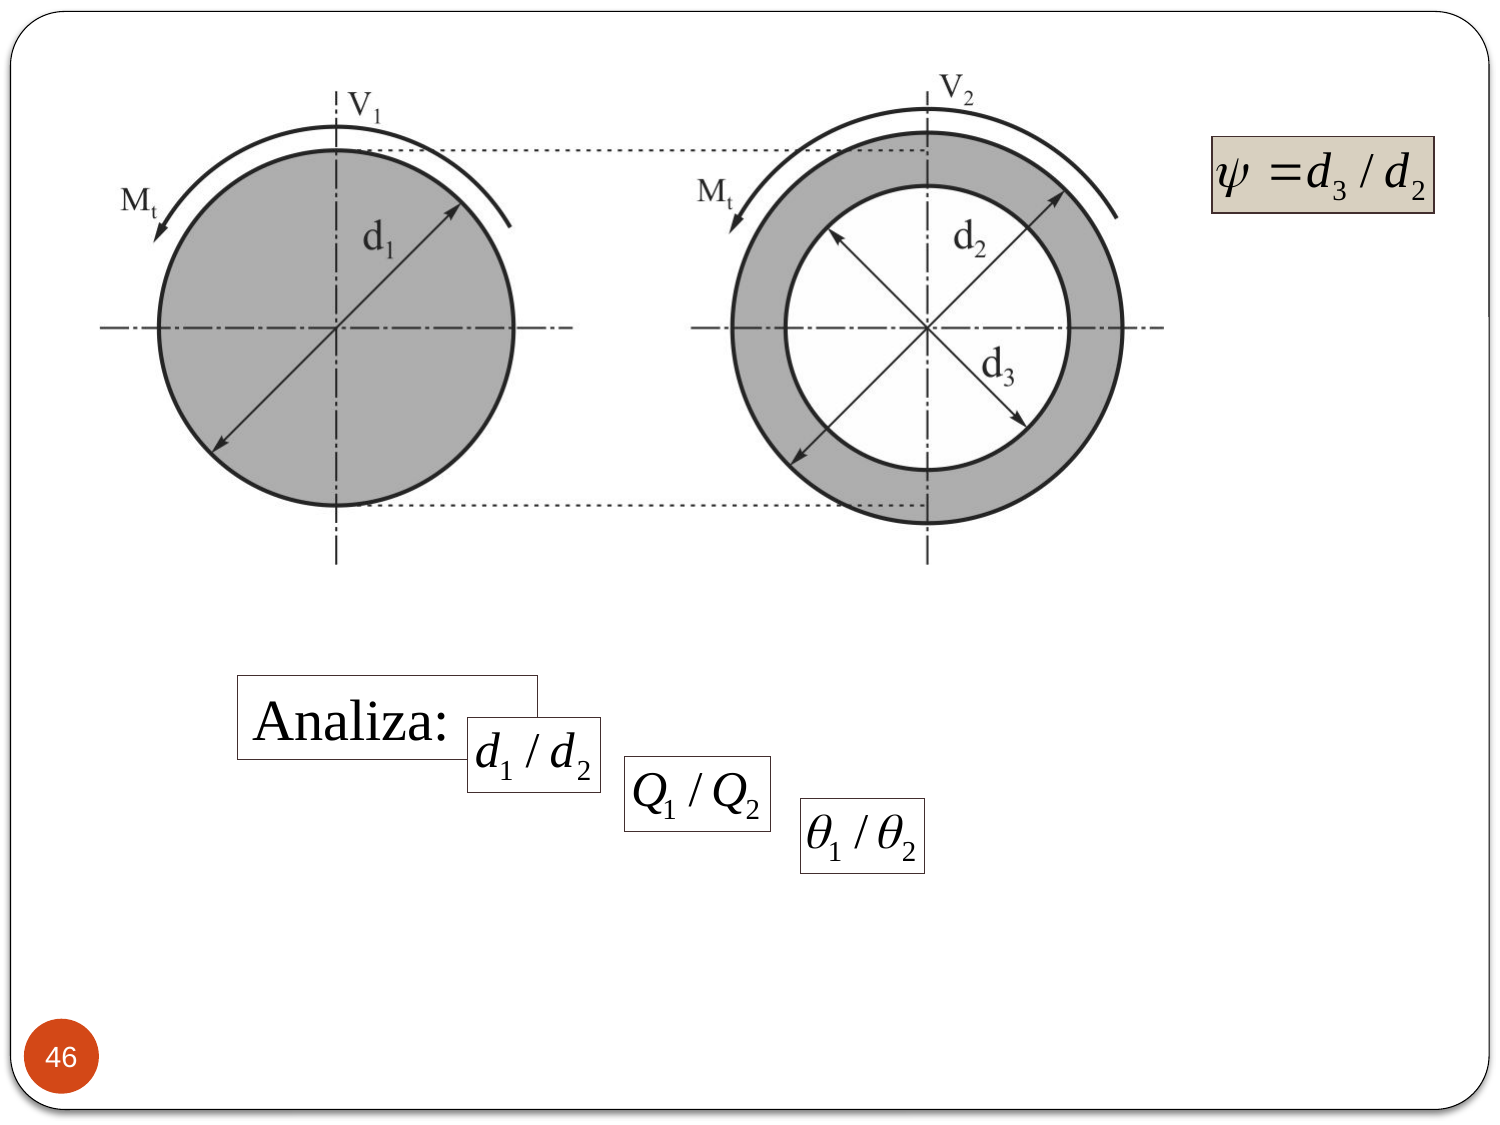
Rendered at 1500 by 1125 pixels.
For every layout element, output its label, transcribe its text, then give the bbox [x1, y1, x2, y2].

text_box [467, 717, 602, 794]
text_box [624, 755, 771, 832]
text_box Analiza: [237, 675, 538, 760]
slide_number 46 [23, 1018, 99, 1094]
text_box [1212, 137, 1434, 213]
picture [99, 74, 1165, 566]
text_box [799, 797, 926, 874]
